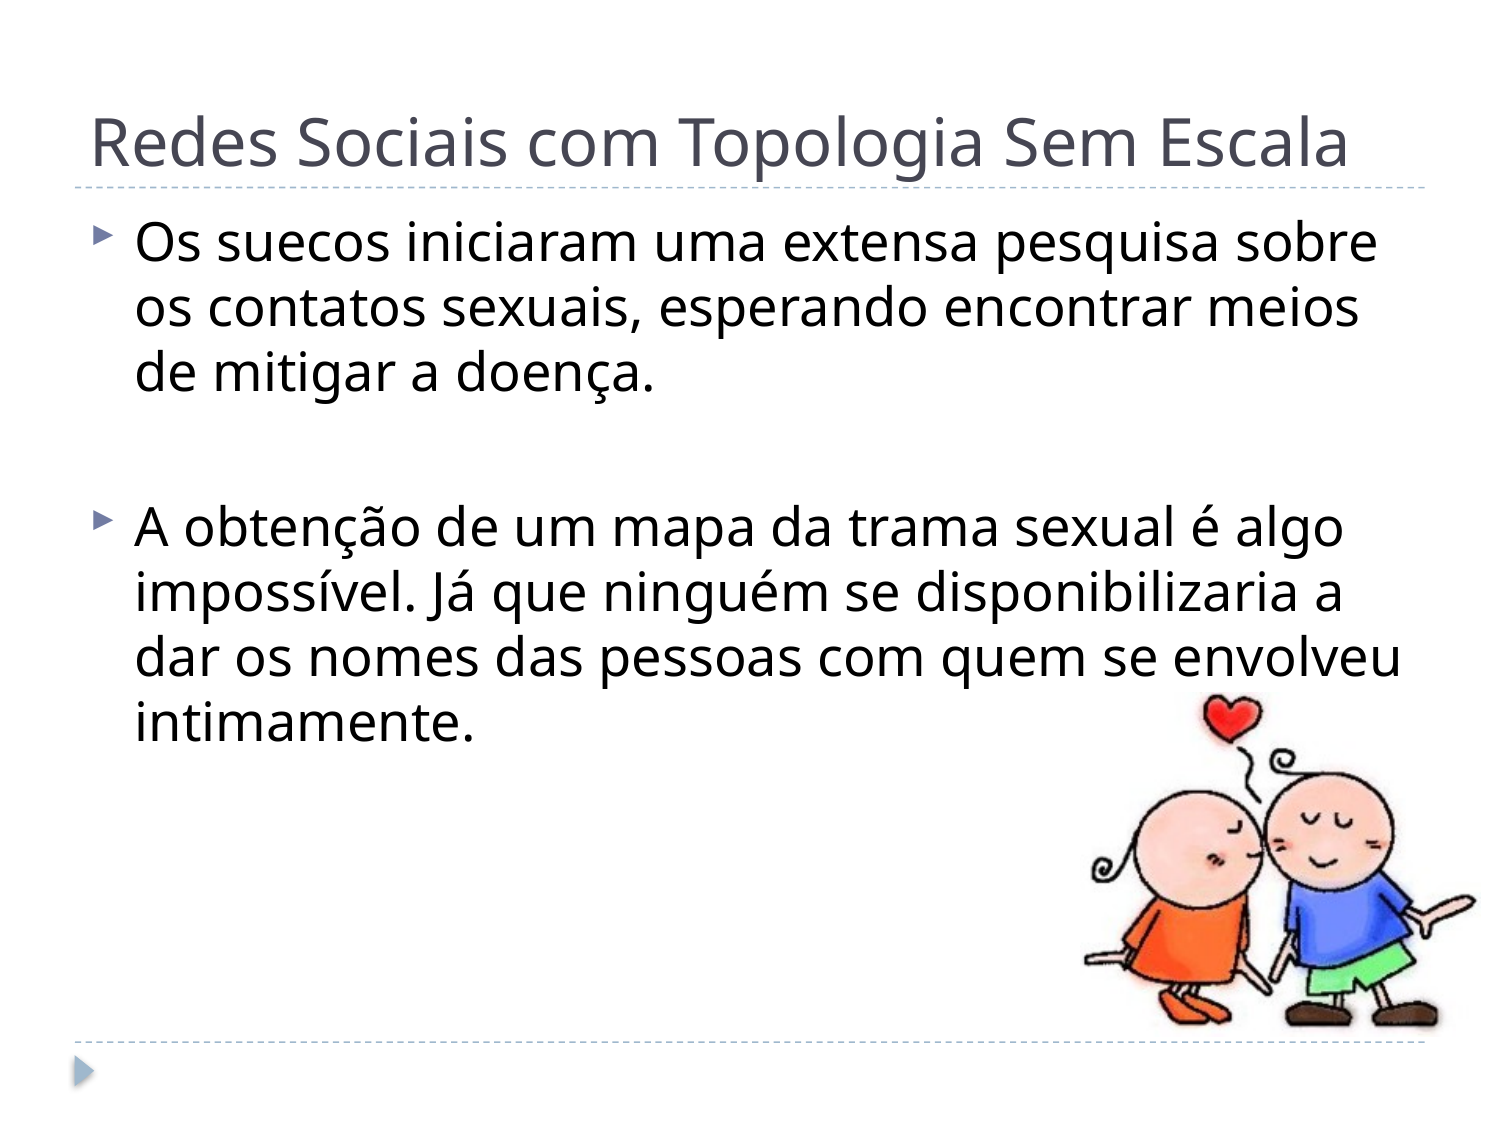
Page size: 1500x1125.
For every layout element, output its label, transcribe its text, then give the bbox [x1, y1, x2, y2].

picture [1080, 692, 1481, 1037]
title Redes Sociais com Topologia Sem Escala [75, 24, 1425, 188]
list Os suecos iniciaram uma extensa pesquisa sobre os contatos sexuais, esperando encontrar meios de mitigar a doença. A obtenção de um mapa da trama sexual é algo impossível. Já que ninguém se disponibilizaria a dar os nomes das pessoas com quem se envolveu intimamente. [75, 200, 1425, 1010]
